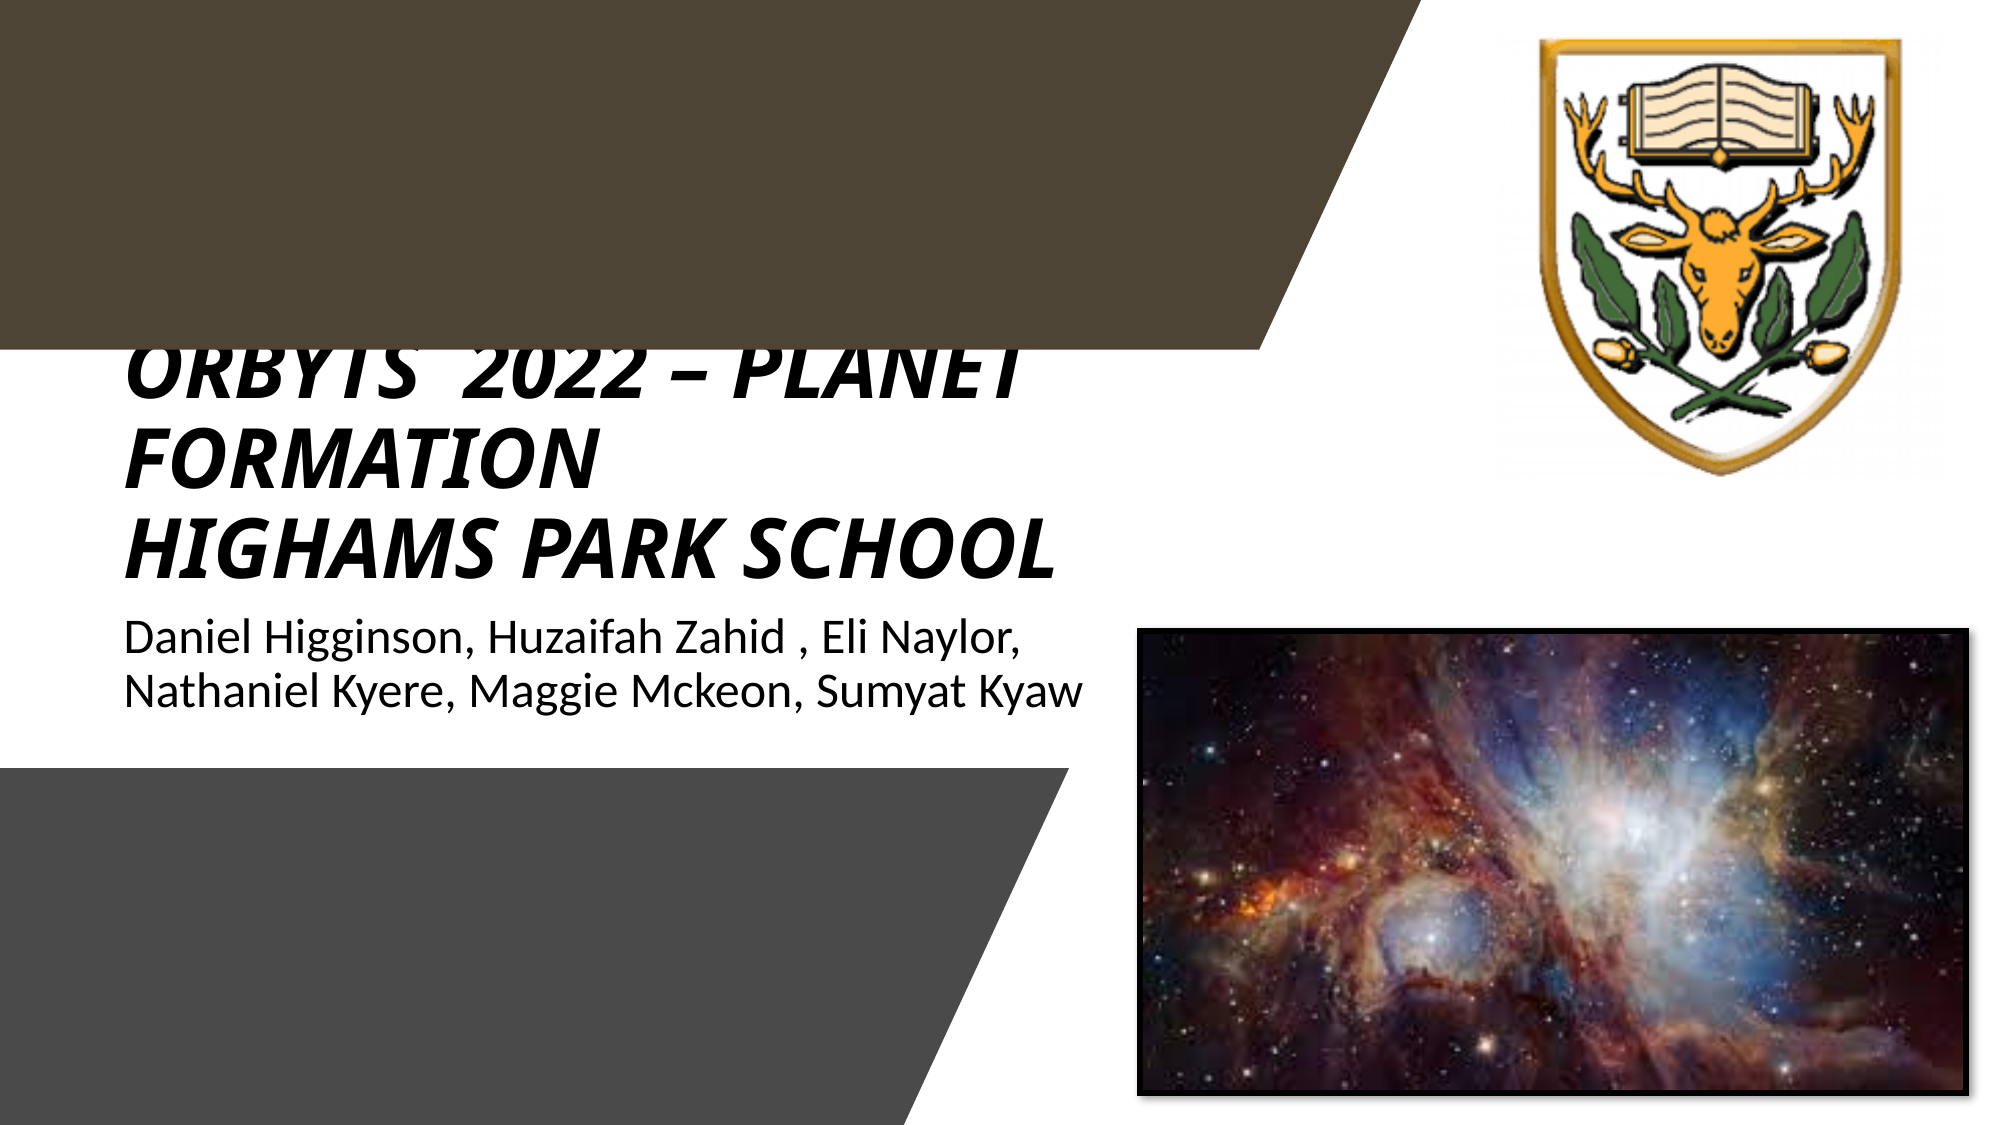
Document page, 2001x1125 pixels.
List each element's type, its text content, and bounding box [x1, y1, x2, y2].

picture [1143, 634, 1963, 1091]
picture [1494, 32, 1947, 483]
text_box [0, 0, 1423, 351]
text_box [0, 767, 1071, 1125]
subtitle Daniel Higginson, Huzaifah Zahid , Eli Naylor, Nathaniel Kyere, Maggie Mckeon, Sumyat Kyaw [108, 602, 1135, 753]
title ORBYTS 2022 – PLANET FORMATION HIGHAMS PARK SCHOOL [108, 379, 1418, 604]
